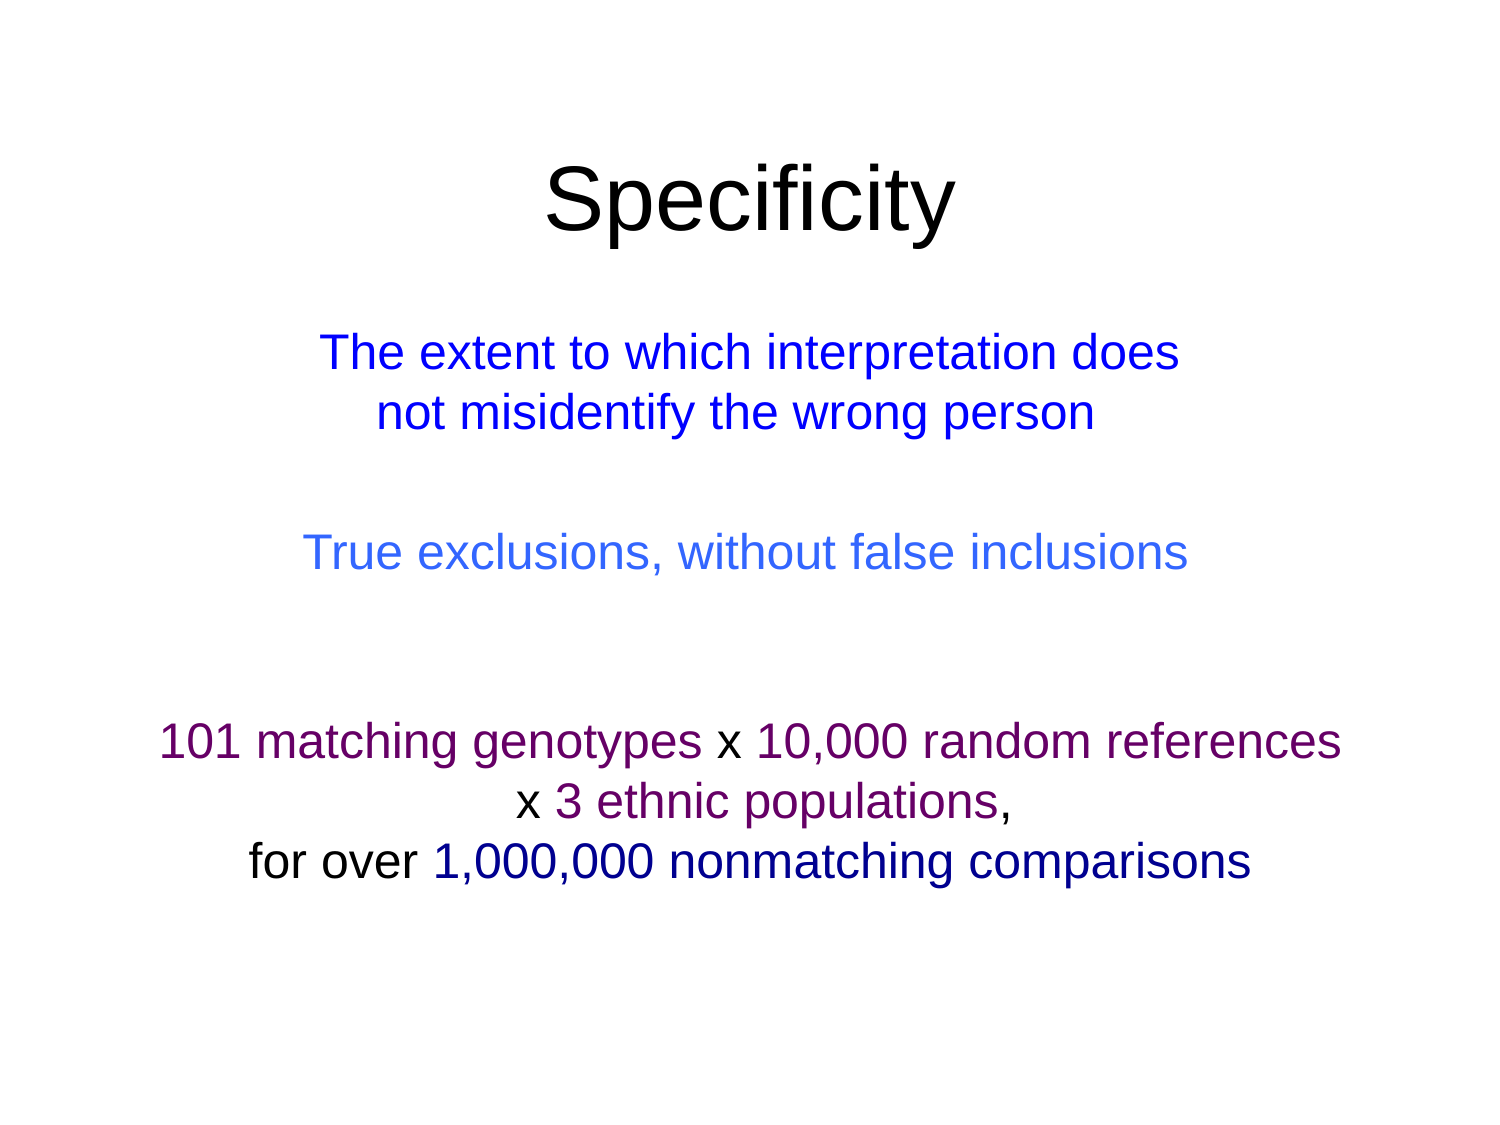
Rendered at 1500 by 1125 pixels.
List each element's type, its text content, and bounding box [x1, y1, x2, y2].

title Specificity [112, 99, 1388, 288]
text_box The extent to which interpretation does not misidentify the wrong person [299, 312, 1200, 448]
text_box True exclusions, without false inclusions [287, 512, 1213, 588]
text_box 101 matching genotypes x 10,000 random references x 3 ethnic populations, for over 1,000,000 nonmatching comparisons [143, 700, 1358, 896]
